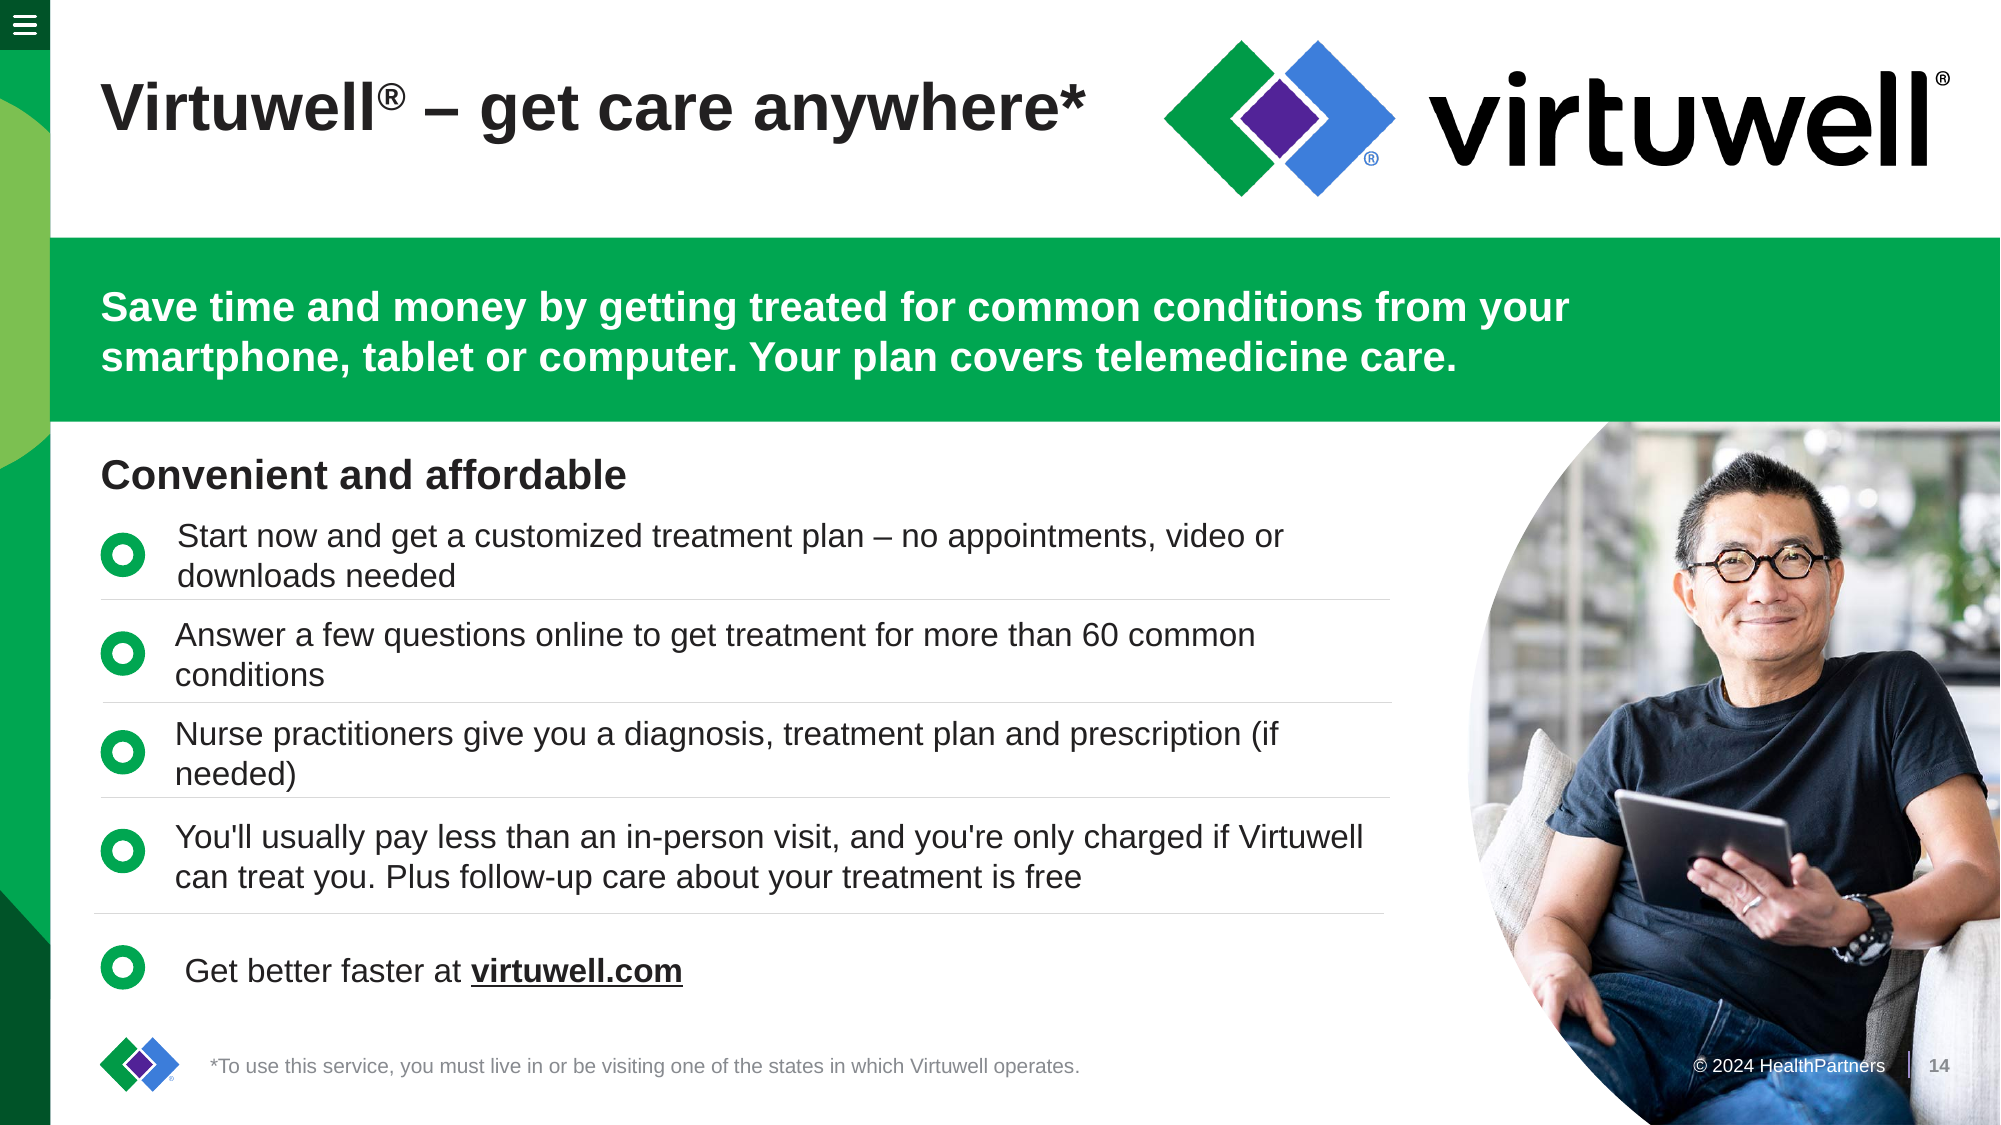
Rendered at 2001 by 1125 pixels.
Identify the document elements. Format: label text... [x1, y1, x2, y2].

text_box Get better faster at virtuwell.com [184, 949, 1192, 990]
text_box Save time and money by getting treated for common conditions from your smartphone, tablet or computer. Your plan covers telemedicine care. [100, 279, 1603, 380]
text_box [99, 944, 147, 991]
text_box [99, 827, 147, 875]
text_box You'll usually pay less than an in-person visit, and you're only charged if Virtuwell can treat you. Plus follow-up care about your treatment is free [174, 815, 1410, 896]
title Virtuwell® – get care anywhere* [100, 43, 1163, 174]
picture [1467, 385, 2000, 1125]
text_box Nurse practitioners give you a diagnosis, treatment plan and prescription (if needed) [174, 712, 1320, 793]
text_box [99, 630, 147, 677]
text_box [99, 531, 147, 579]
text_box Start now and get a customized treatment plan – no appointments, video or downloads needed [176, 514, 1393, 595]
text_box Answer a few questions online to get treatment for more than 60 common conditions [174, 613, 1320, 694]
text_box *To use this service, you must live in or be visiting one of the states in which Virtuwell operates. [210, 1049, 1228, 1081]
picture [1163, 40, 1950, 197]
text_box [99, 729, 147, 776]
text_box Convenient and affordable [100, 447, 1227, 498]
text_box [0, 0, 50, 50]
text_box [49, 236, 2000, 423]
